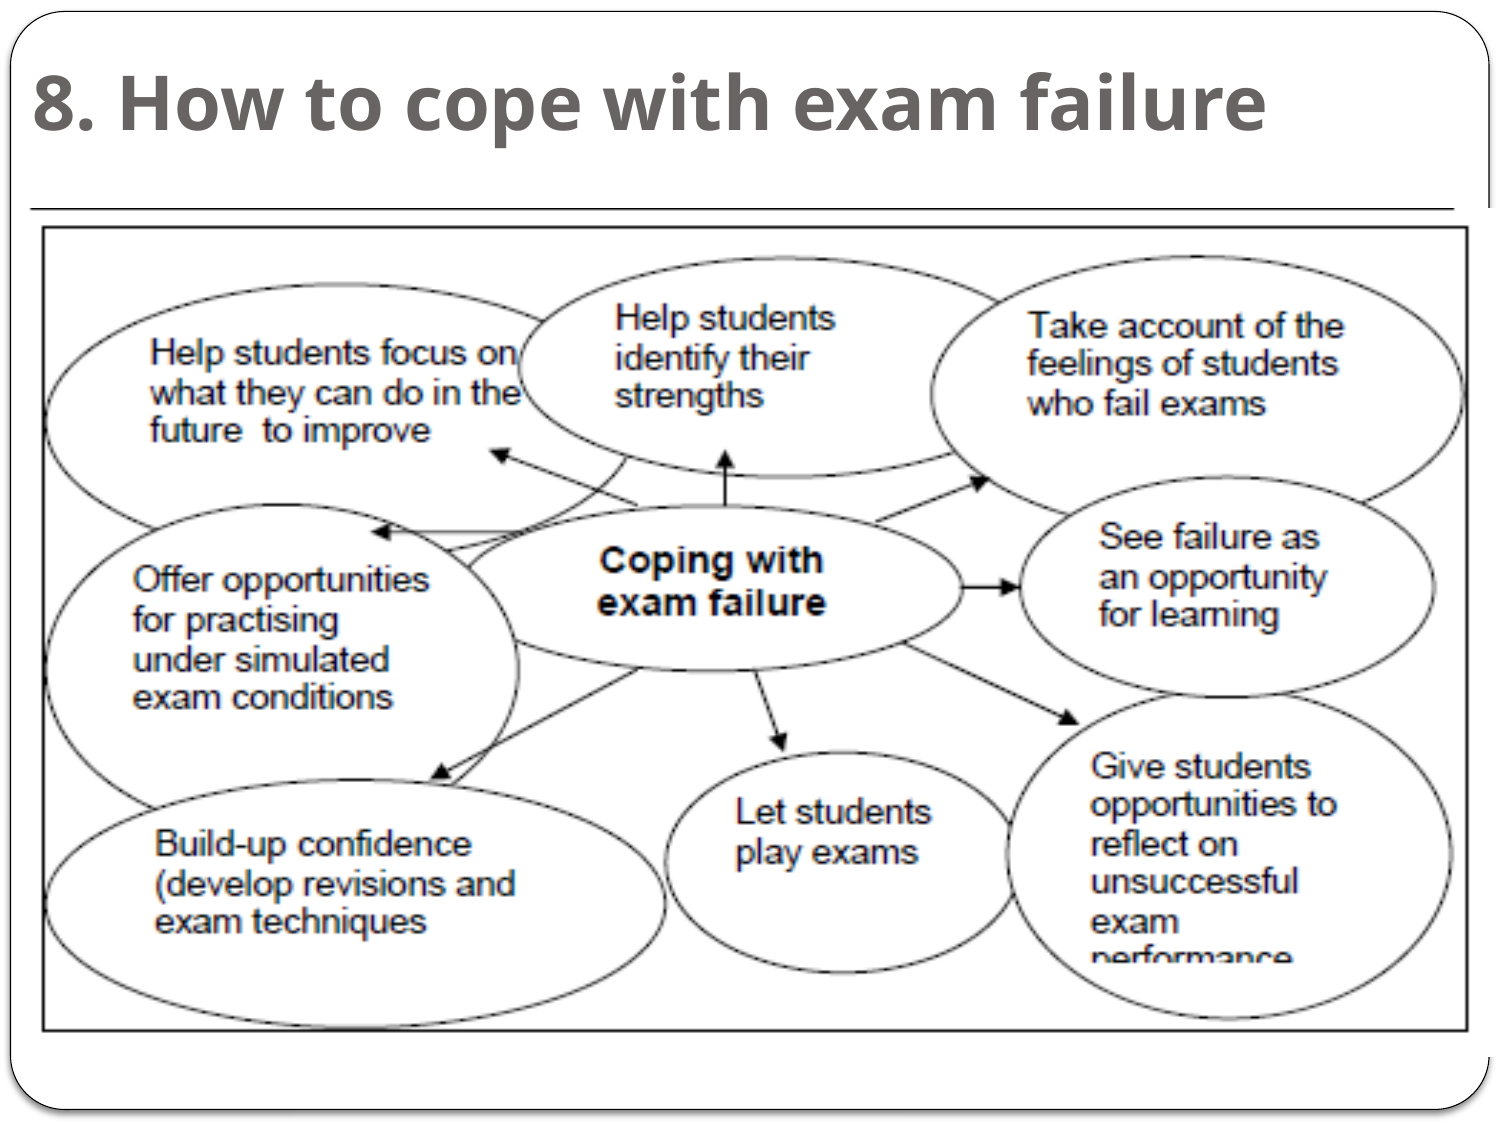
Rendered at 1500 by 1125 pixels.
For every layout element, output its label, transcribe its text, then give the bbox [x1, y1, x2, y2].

picture [17, 207, 1498, 1057]
title 8. How to cope with exam failure [17, 45, 1293, 161]
